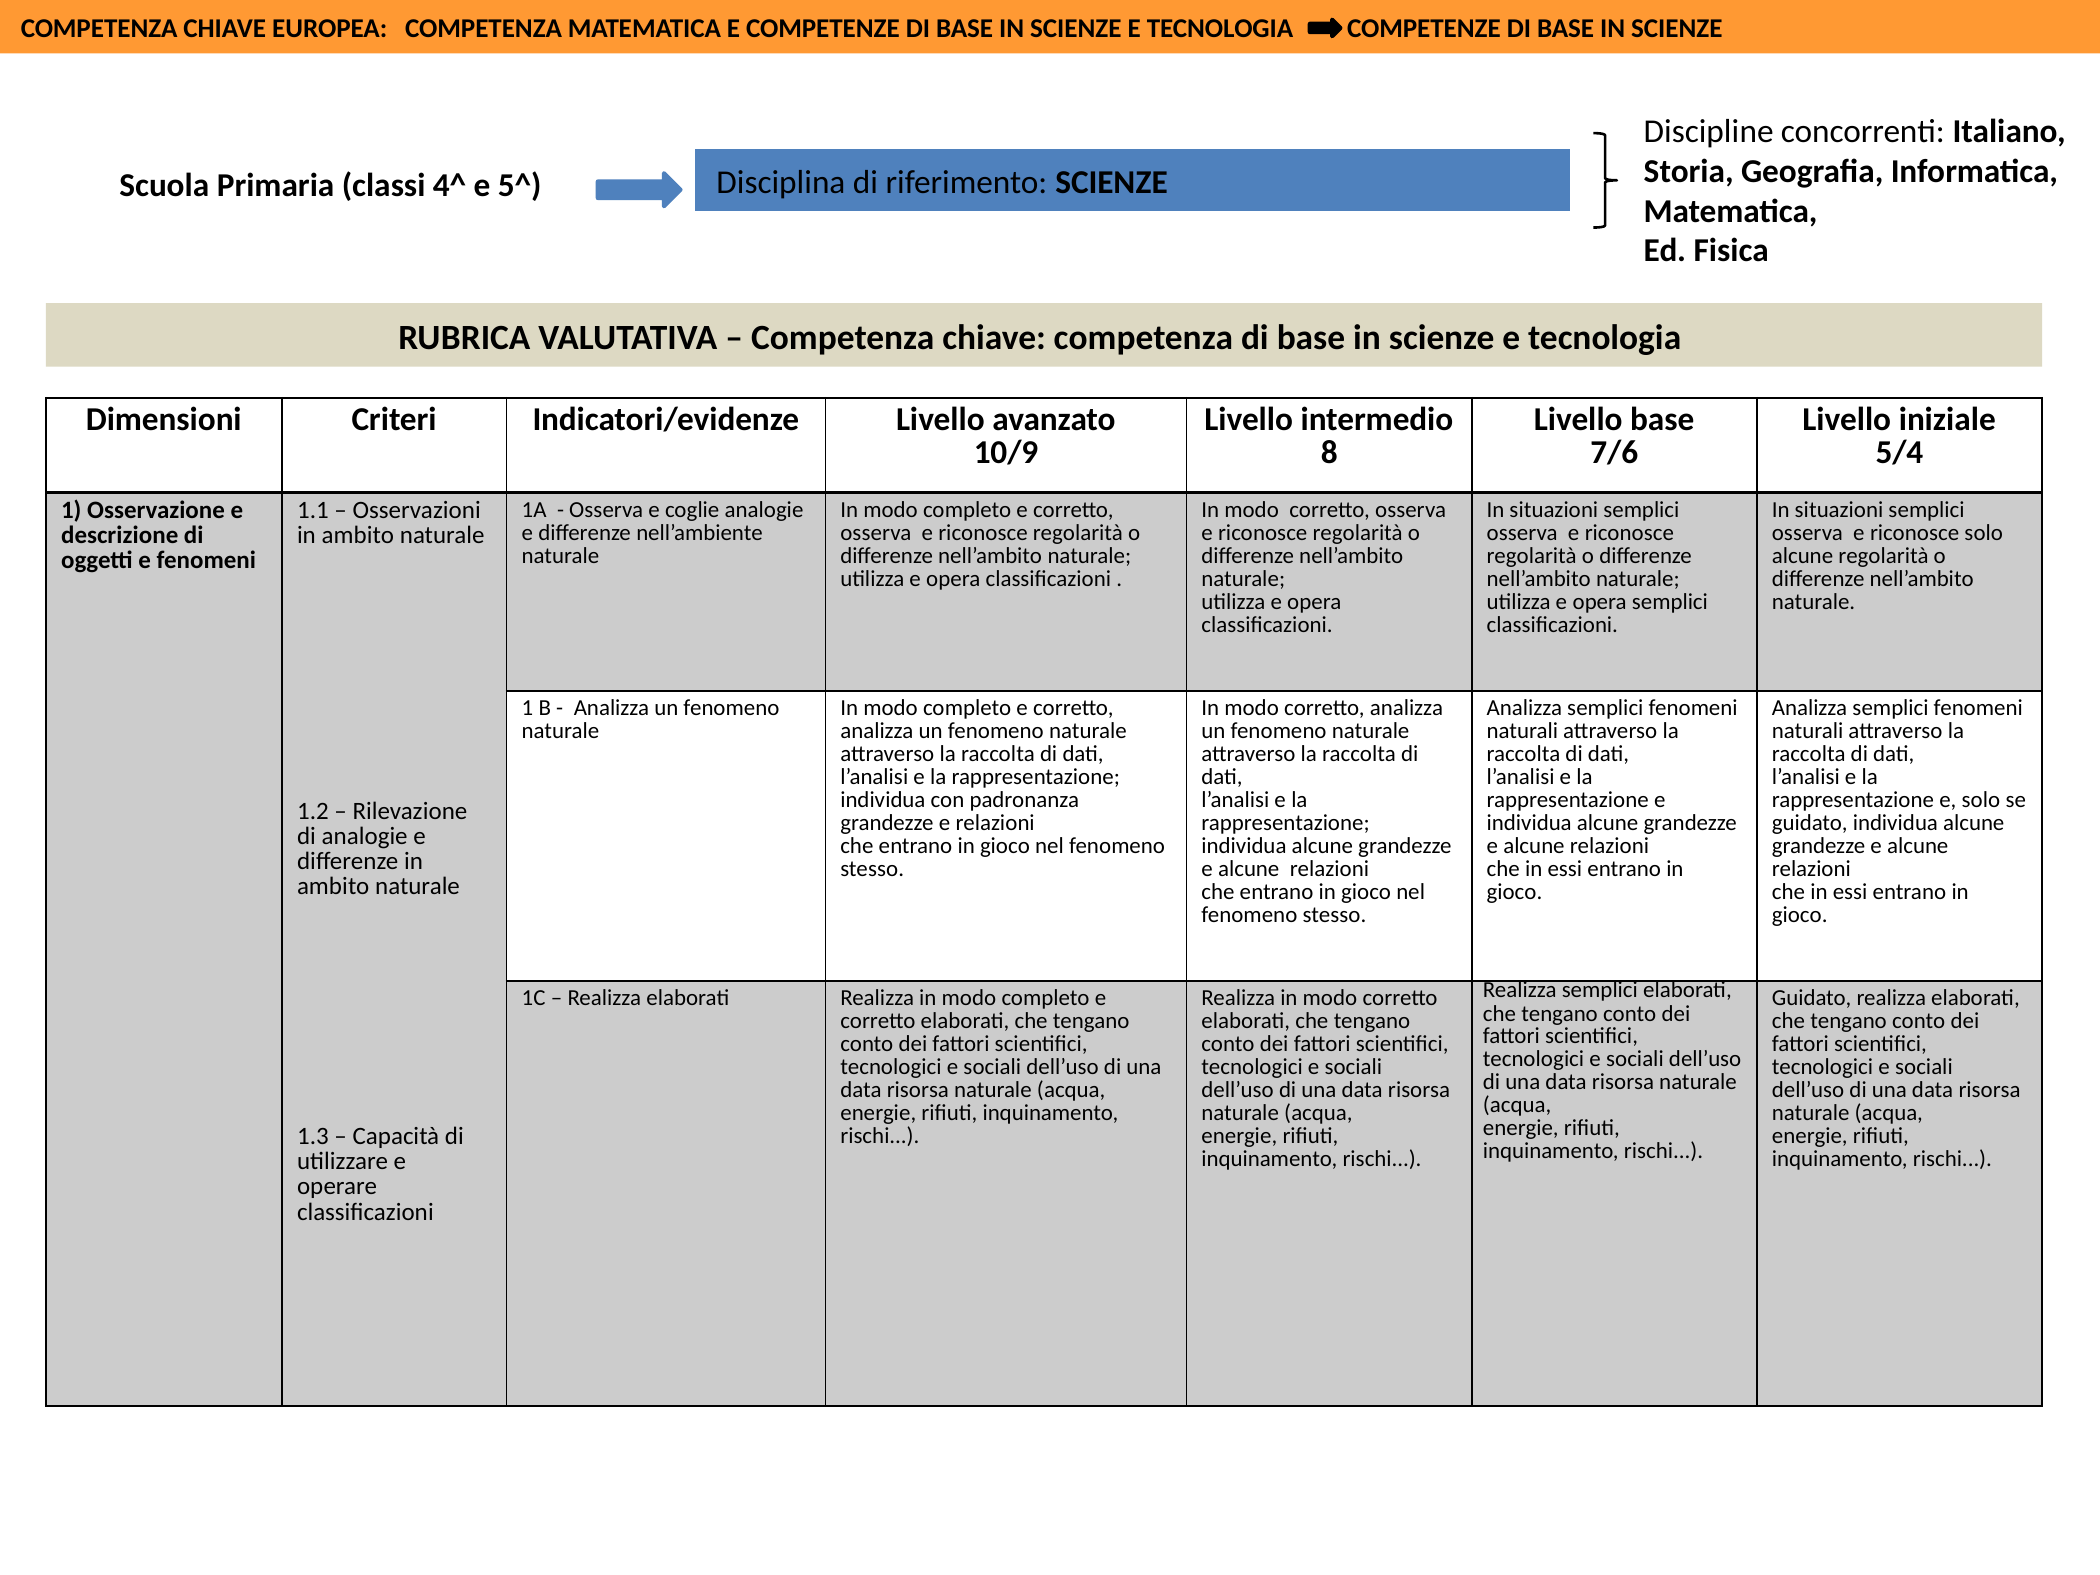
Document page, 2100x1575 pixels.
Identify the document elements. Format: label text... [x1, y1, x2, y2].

table_header Livello intermedio 8 [1187, 399, 1471, 491]
table_header Dimensioni [47, 399, 281, 491]
text_box [595, 171, 683, 209]
table_cell Realizza in modo corretto elaborati, che tengano conto dei fattori scientifici, tecnologici e sociali dell’uso di una data risorsa naturale (acqua, energie, rifiuti, inquinamento, rischi...). [1187, 982, 1471, 1405]
text_box RUBRICA VALUTATIVA – Competenza chiave: competenza di base in scienze e tecnologia [45, 303, 2043, 367]
text_box Discipline concorrenti: Italiano, Storia, Geografia, Informatica, Matematica, Ed. Fisica [1628, 101, 2100, 277]
table_cell In situazioni semplici osserva e riconosce regolarità o differenze nell’ambito naturale; utilizza e opera semplici classificazioni. [1473, 494, 1756, 690]
table_cell Realizza in modo completo e corretto elaborati, che tengano conto dei fattori scientifici, tecnologici e sociali dell’uso di una data risorsa naturale (acqua, energie, rifiuti, inquinamento, rischi...). [826, 982, 1186, 1405]
table_cell In situazioni semplici osserva e riconosce solo alcune regolarità o differenze nell’ambito naturale. [1758, 494, 2041, 690]
table_cell Realizza semplici elaborati, che tengano conto dei fattori scientifici, tecnologici e sociali dell’uso di una data risorsa naturale (acqua, energie, rifiuti, inquinamento, rischi...). [1473, 982, 1756, 1405]
table_header Indicatori/evidenze [507, 399, 825, 491]
table_header Livello avanzato 10/9 [826, 399, 1186, 491]
text_box Scuola Primaria (classi 4^ e 5^) [60, 152, 569, 214]
table_cell In modo completo e corretto, osserva e riconosce regolarità o differenze nell’ambito naturale; utilizza e opera classificazioni . [826, 494, 1186, 690]
table_header Livello base 7/6 [1473, 399, 1756, 491]
table_cell In modo corretto, analizza un fenomeno naturale attraverso la raccolta di dati, l’analisi e la rappresentazione; individua alcune grandezze e alcune relazioni che entrano in gioco nel fenomeno stesso. [1187, 692, 1471, 980]
table_cell In modo completo e corretto, analizza un fenomeno naturale attraverso la raccolta di dati, l’analisi e la rappresentazione; individua con padronanza grandezze e relazioni che entrano in gioco nel fenomeno stesso. [826, 692, 1186, 980]
table_cell 1) Osservazione e descrizione di oggetti e fenomeni [47, 494, 281, 1405]
table_cell 1A - Osserva e coglie analogie e differenze nell’ambiente naturale [507, 494, 825, 690]
table_cell 1.1 – Osservazioni in ambito naturale 1.2 – Rilevazione di analogie e differenze in ambito naturale 1.3 – Capacità di utilizzare e operare classificazioni [283, 494, 506, 1405]
table_cell Analizza semplici fenomeni naturali attraverso la raccolta di dati, l’analisi e la rappresentazione e, solo se guidato, individua alcune grandezze e alcune relazioni che in essi entrano in gioco. [1758, 692, 2041, 980]
table_header Livello iniziale 5/4 [1758, 399, 2041, 491]
text_box COMPETENZA CHIAVE EUROPEA: COMPETENZA MATEMATICA E COMPETENZE DI BASE IN SCIENZE E TECNOLOGIA COMPETENZE DI BASE IN SCIENZE [0, 0, 2100, 54]
table_cell Guidato, realizza elaborati, che tengano conto dei fattori scientifici, tecnologici e sociali dell’uso di una data risorsa naturale (acqua, energie, rifiuti, inquinamento, rischi...). [1758, 982, 2041, 1405]
table_cell 1 B - Analizza un fenomeno naturale [507, 692, 825, 980]
table_cell In modo corretto, osserva e riconosce regolarità o differenze nell’ambito naturale; utilizza e opera classificazioni. [1187, 494, 1471, 690]
table_cell 1C – Realizza elaborati [507, 982, 825, 1405]
text_box [1307, 17, 1343, 39]
text_box Disciplina di riferimento: SCIENZE [695, 149, 1570, 211]
table_cell Analizza semplici fenomeni naturali attraverso la raccolta di dati, l’analisi e la rappresentazione e individua alcune grandezze e alcune relazioni che in essi entrano in gioco. [1473, 692, 1756, 980]
text_box [1593, 132, 1618, 229]
table_header Criteri [283, 399, 506, 491]
